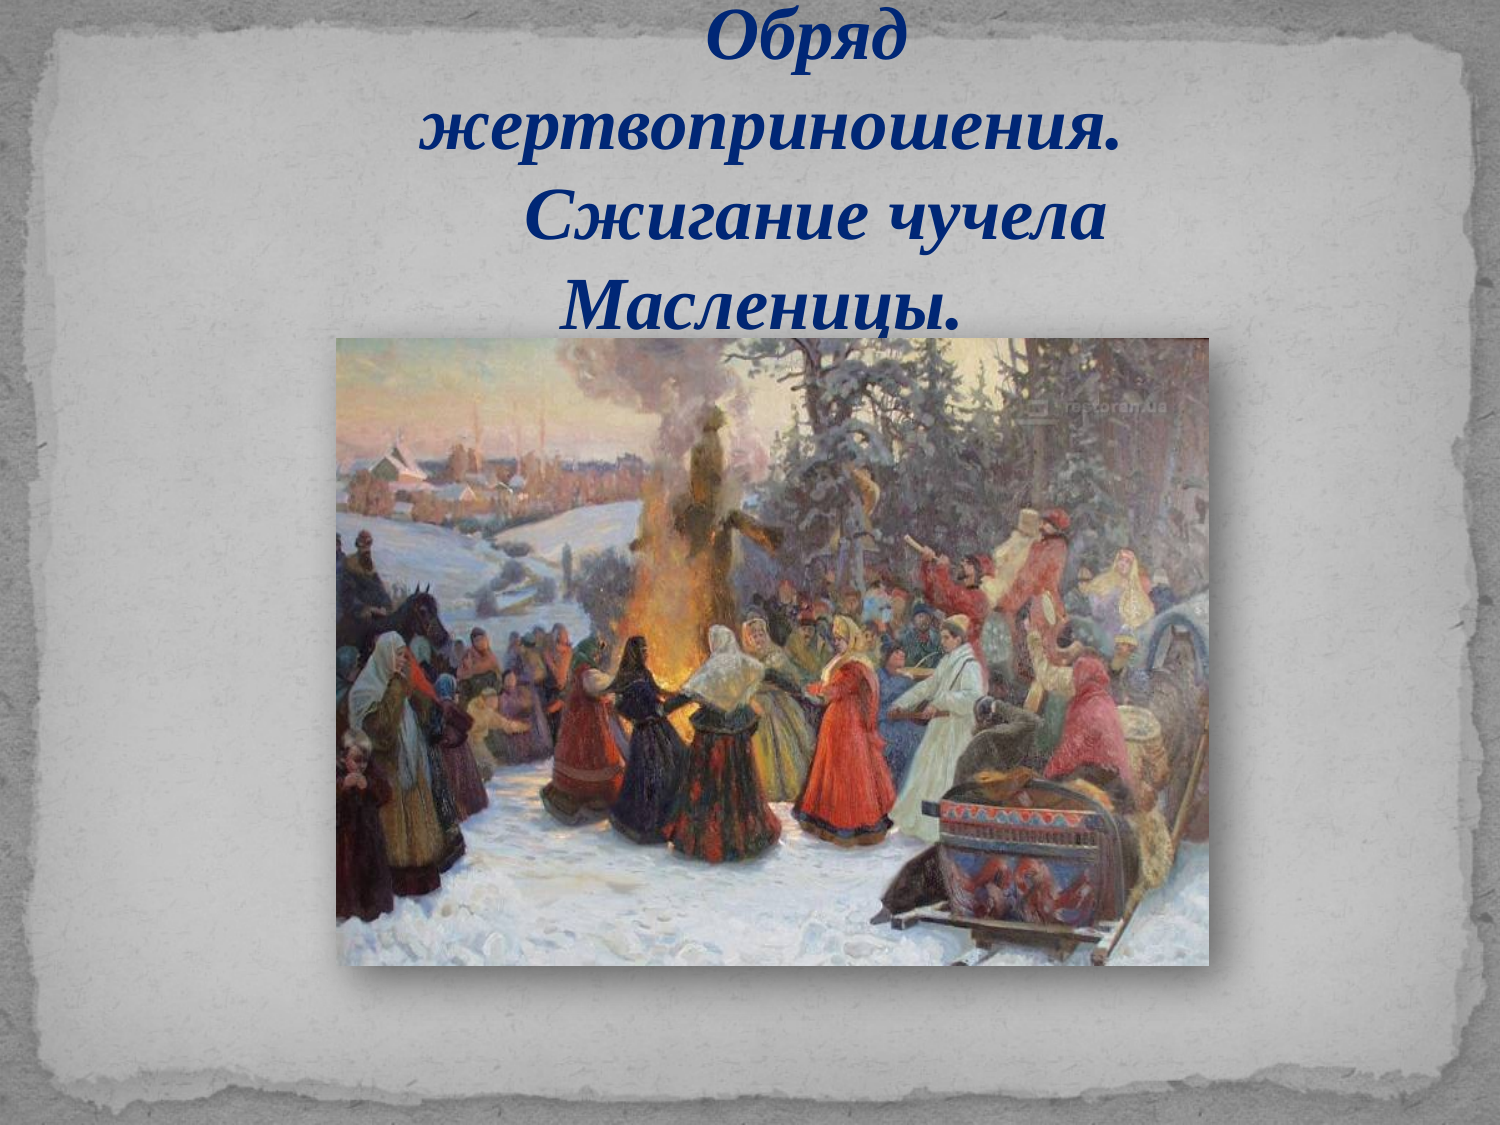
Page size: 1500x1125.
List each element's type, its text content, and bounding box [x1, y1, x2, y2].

picture [336, 338, 1209, 966]
text_box Обряд жертвоприношения. Сжигание чучела Масленицы. [244, 67, 1301, 263]
